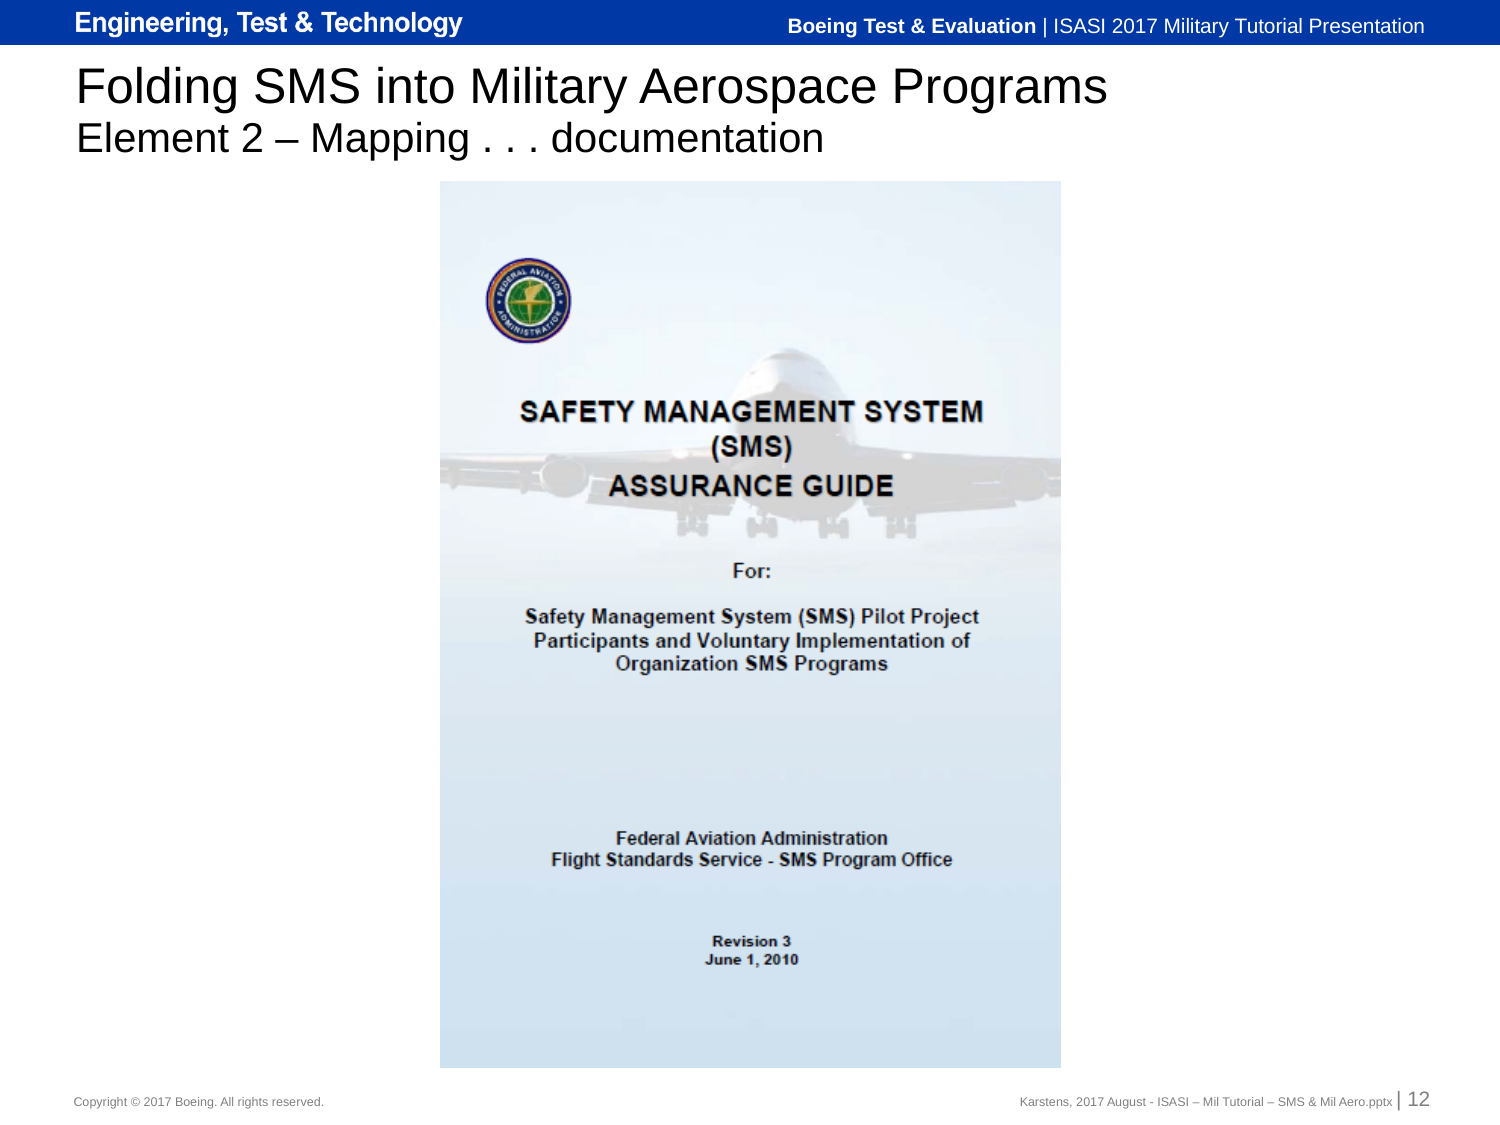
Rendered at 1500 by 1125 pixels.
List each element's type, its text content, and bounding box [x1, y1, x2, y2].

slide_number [935, 1071, 1432, 1113]
picture [439, 181, 1062, 1068]
list Element 2 – Mapping . . . documentation [76, 108, 1427, 162]
title Folding SMS into Military Aerospace Programs [75, 52, 1426, 115]
picture [66, 2, 474, 46]
